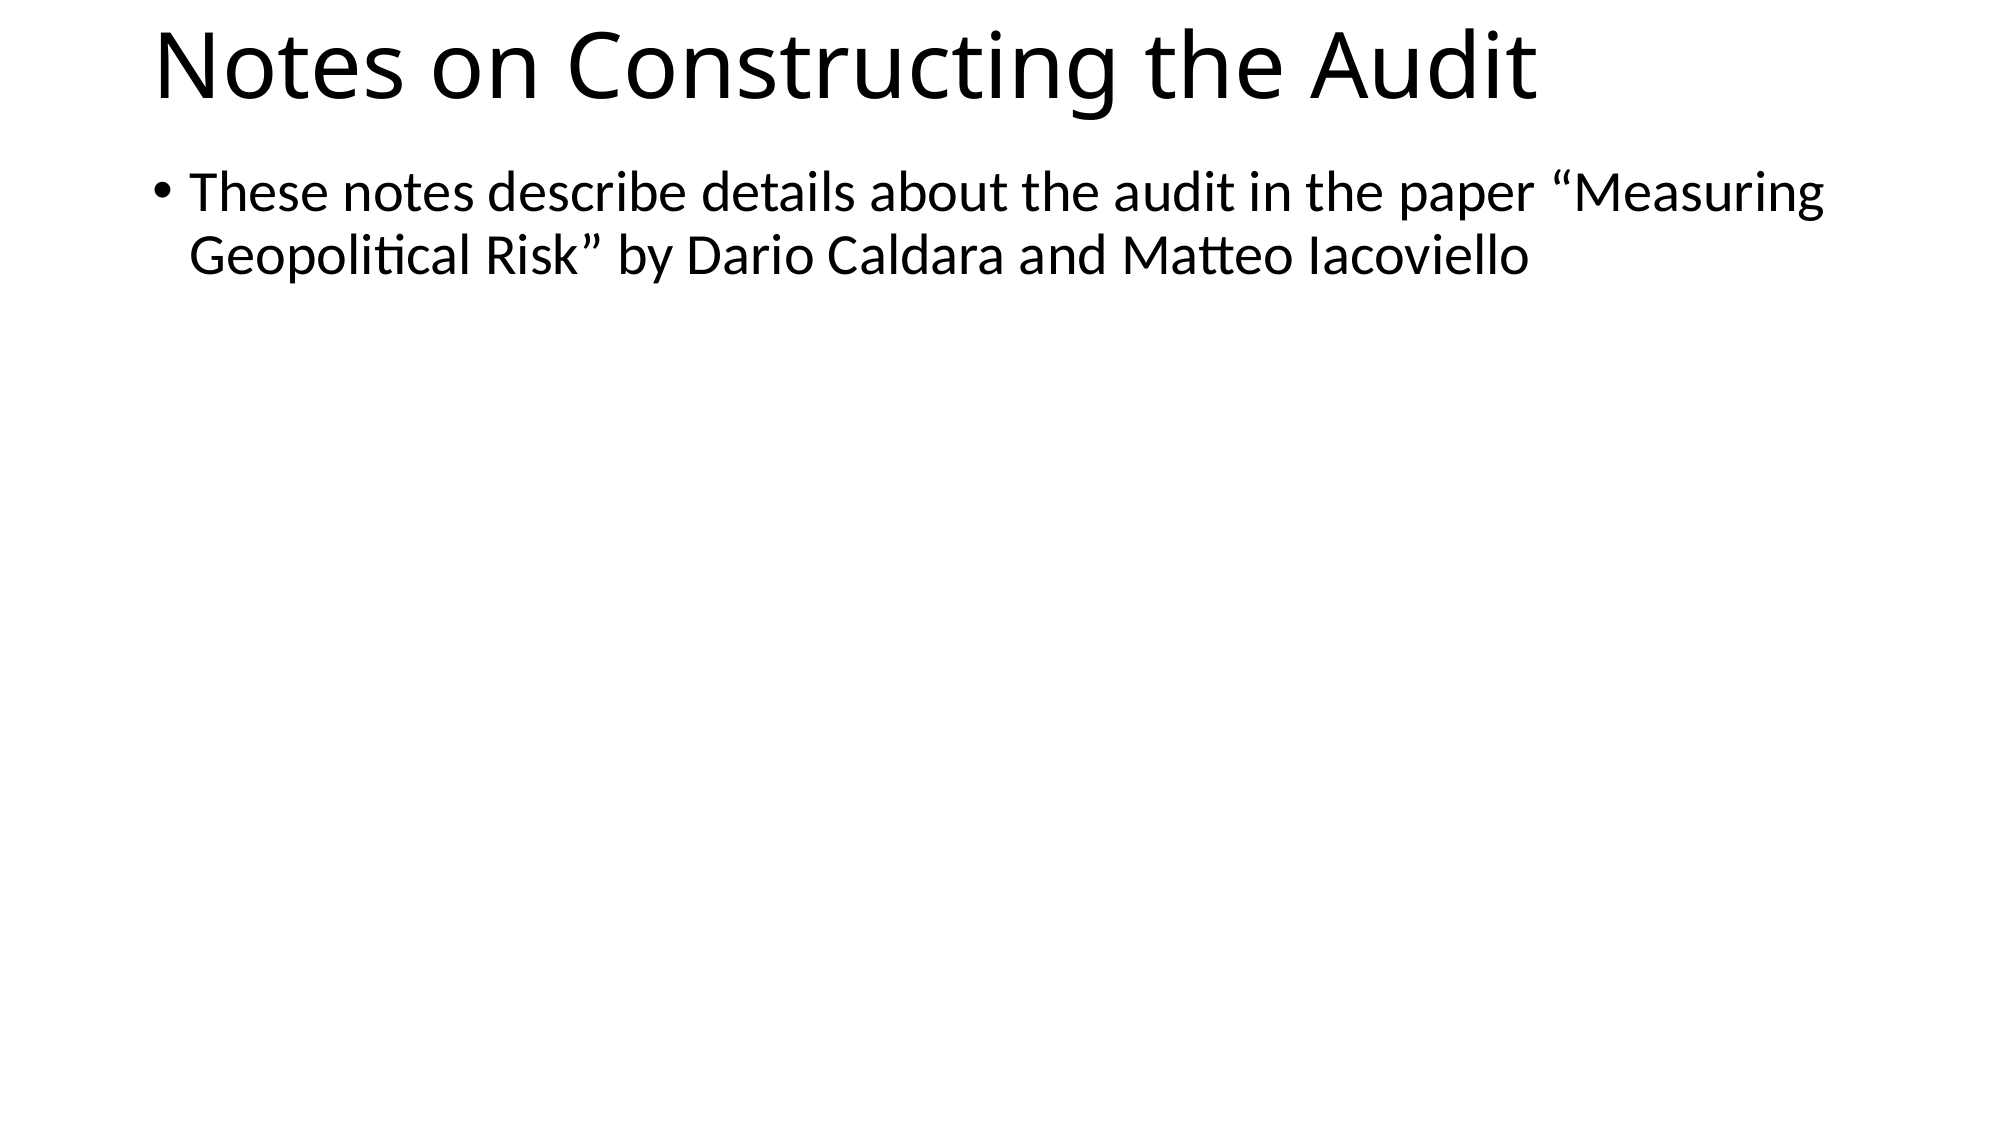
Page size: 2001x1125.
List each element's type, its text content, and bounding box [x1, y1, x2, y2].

title Notes on Constructing the Audit [137, 3, 1863, 136]
list These notes describe details about the audit in the paper “Measuring Geopolitical Risk” by Dario Caldara and Matteo Iacoviello [137, 154, 1863, 1084]
